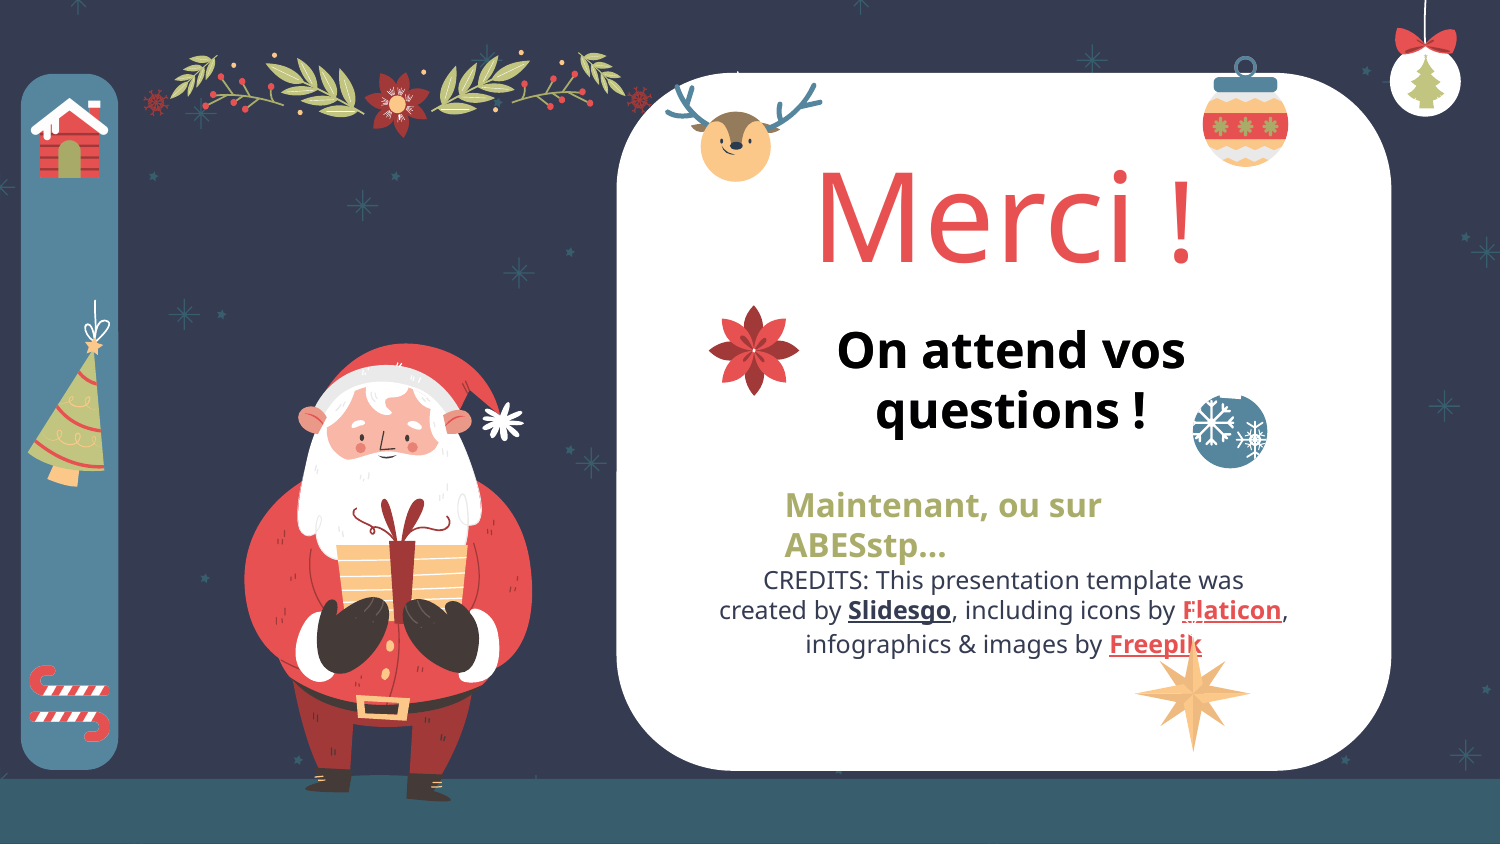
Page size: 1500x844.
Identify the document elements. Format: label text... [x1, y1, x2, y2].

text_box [1192, 360, 1268, 469]
picture [29, 98, 110, 178]
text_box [1389, 0, 1461, 117]
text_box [27, 299, 112, 487]
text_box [663, 70, 824, 182]
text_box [1134, 589, 1252, 753]
picture [30, 640, 110, 767]
text_box Maintenant, ou sur ABESstp… [769, 476, 1243, 572]
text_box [238, 343, 541, 810]
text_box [708, 305, 800, 397]
picture [1189, 56, 1301, 167]
text_box On attend vos questions ! [823, 313, 1200, 444]
title Merci ! [724, 138, 1284, 286]
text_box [143, 49, 653, 139]
